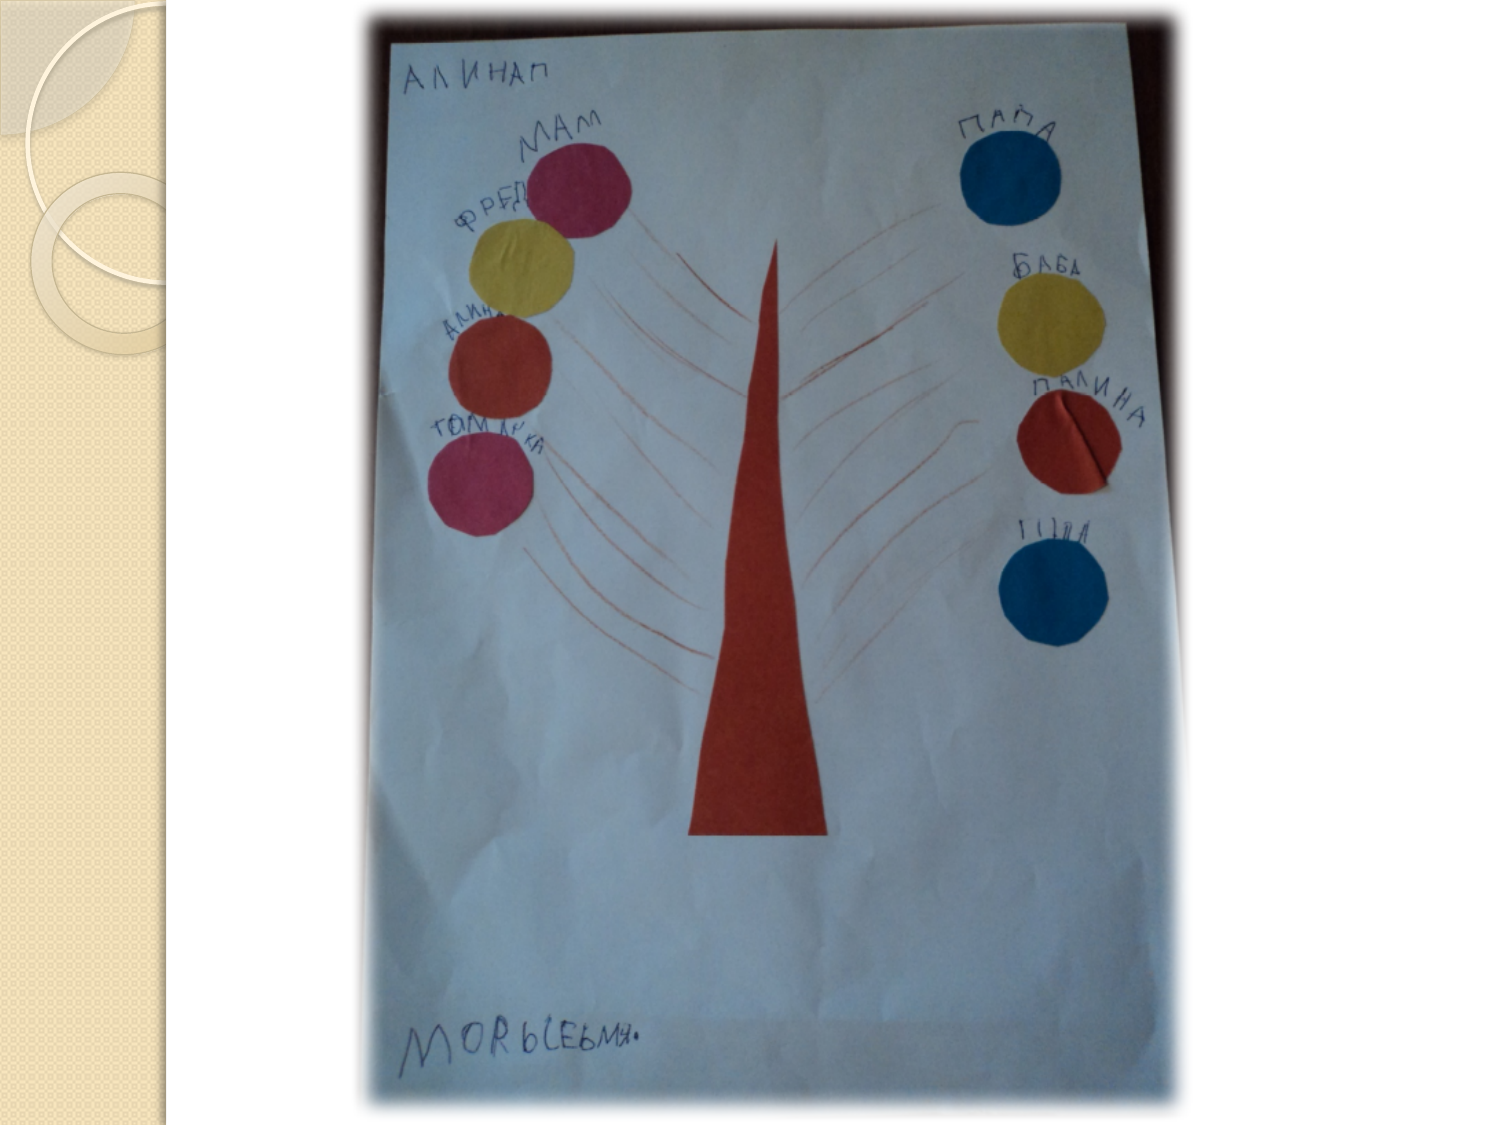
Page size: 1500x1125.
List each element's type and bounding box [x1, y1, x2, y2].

picture [351, 0, 1193, 1122]
